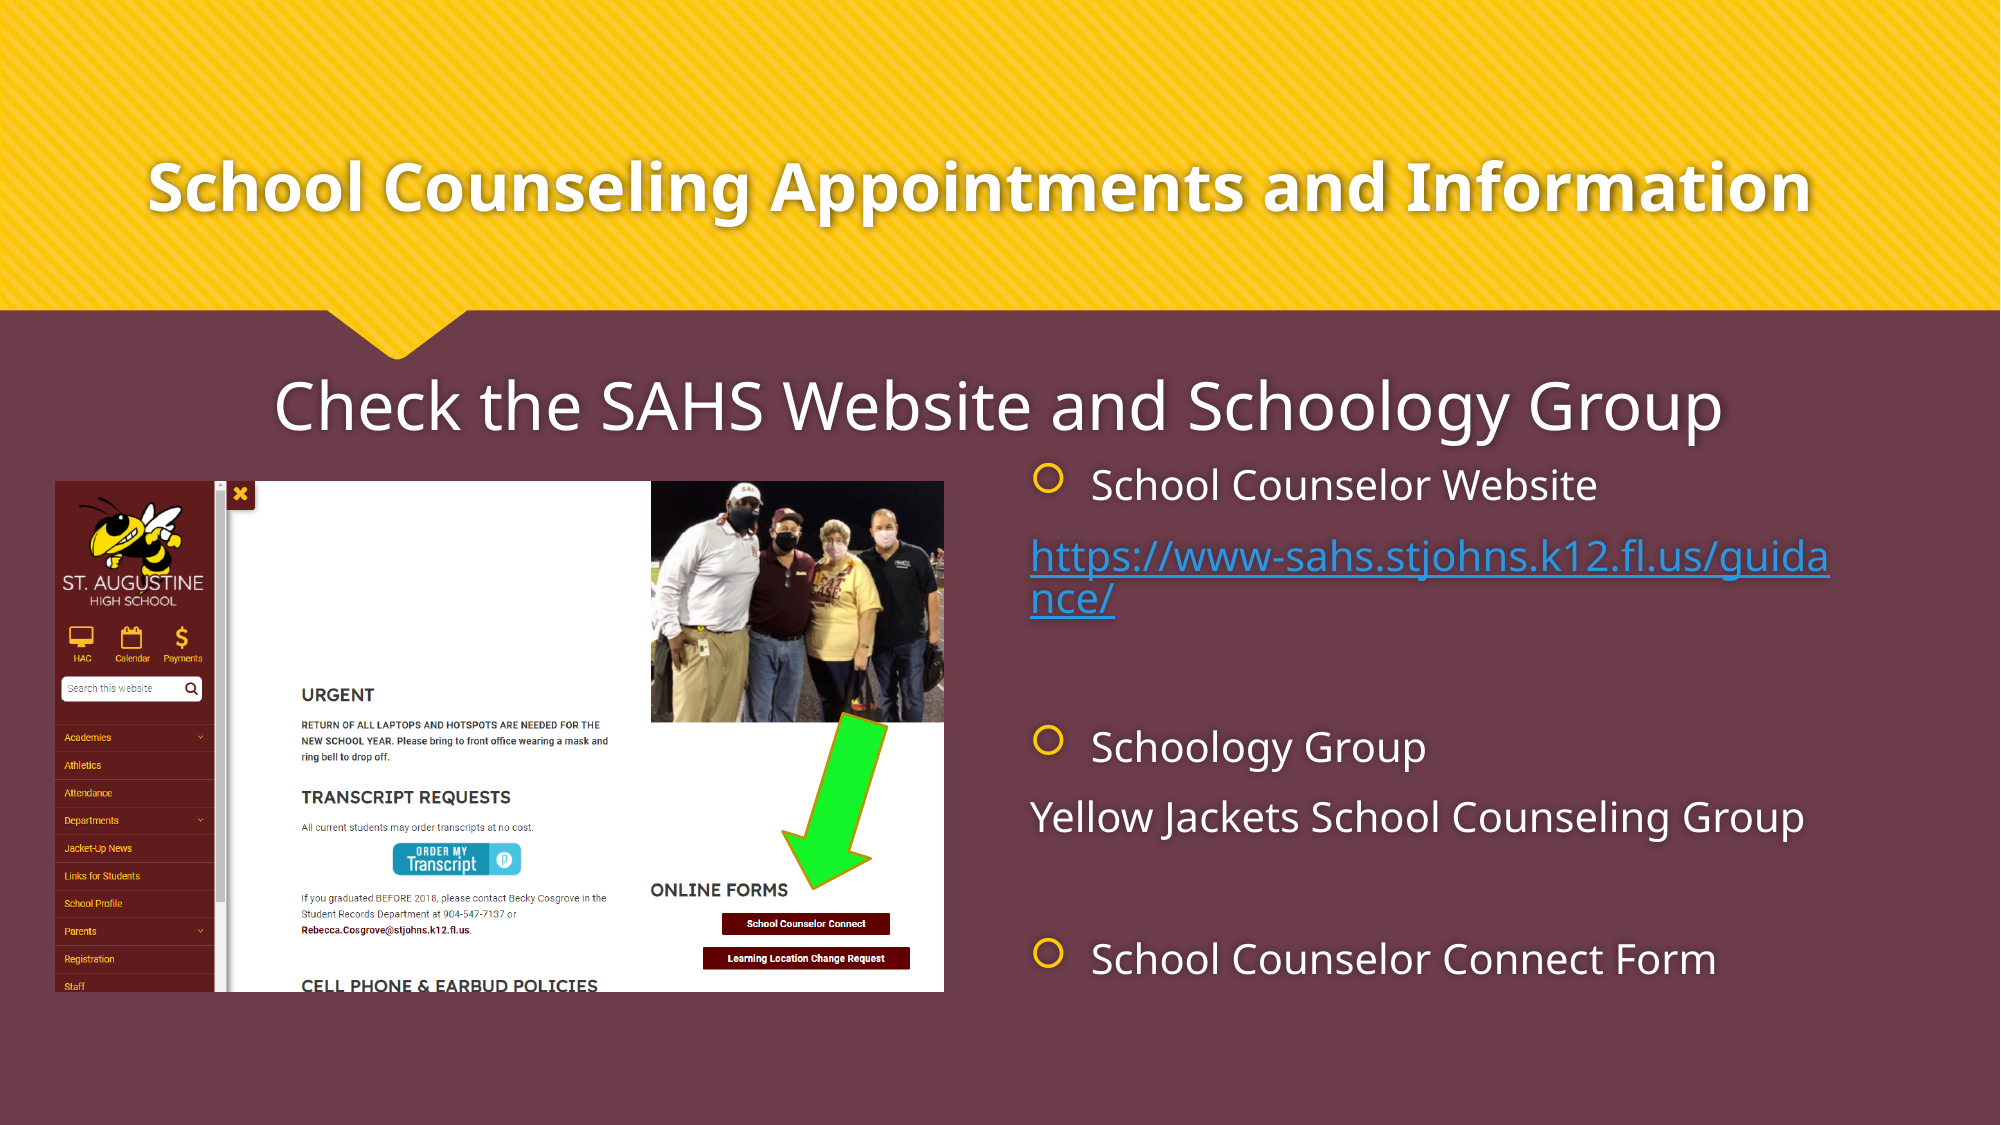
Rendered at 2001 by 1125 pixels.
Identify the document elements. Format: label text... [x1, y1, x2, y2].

list School Counselor Website https://www-sahs.stjohns.k12.fl.us/guidance/ Schoology Group Yellow Jackets School Counseling Group School Counselor Connect Form [1014, 451, 1868, 962]
title School Counseling Appointments and Information [132, 73, 1868, 233]
list Check the SAHS Website and Schoology Group [133, 356, 1868, 452]
picture [55, 481, 944, 992]
